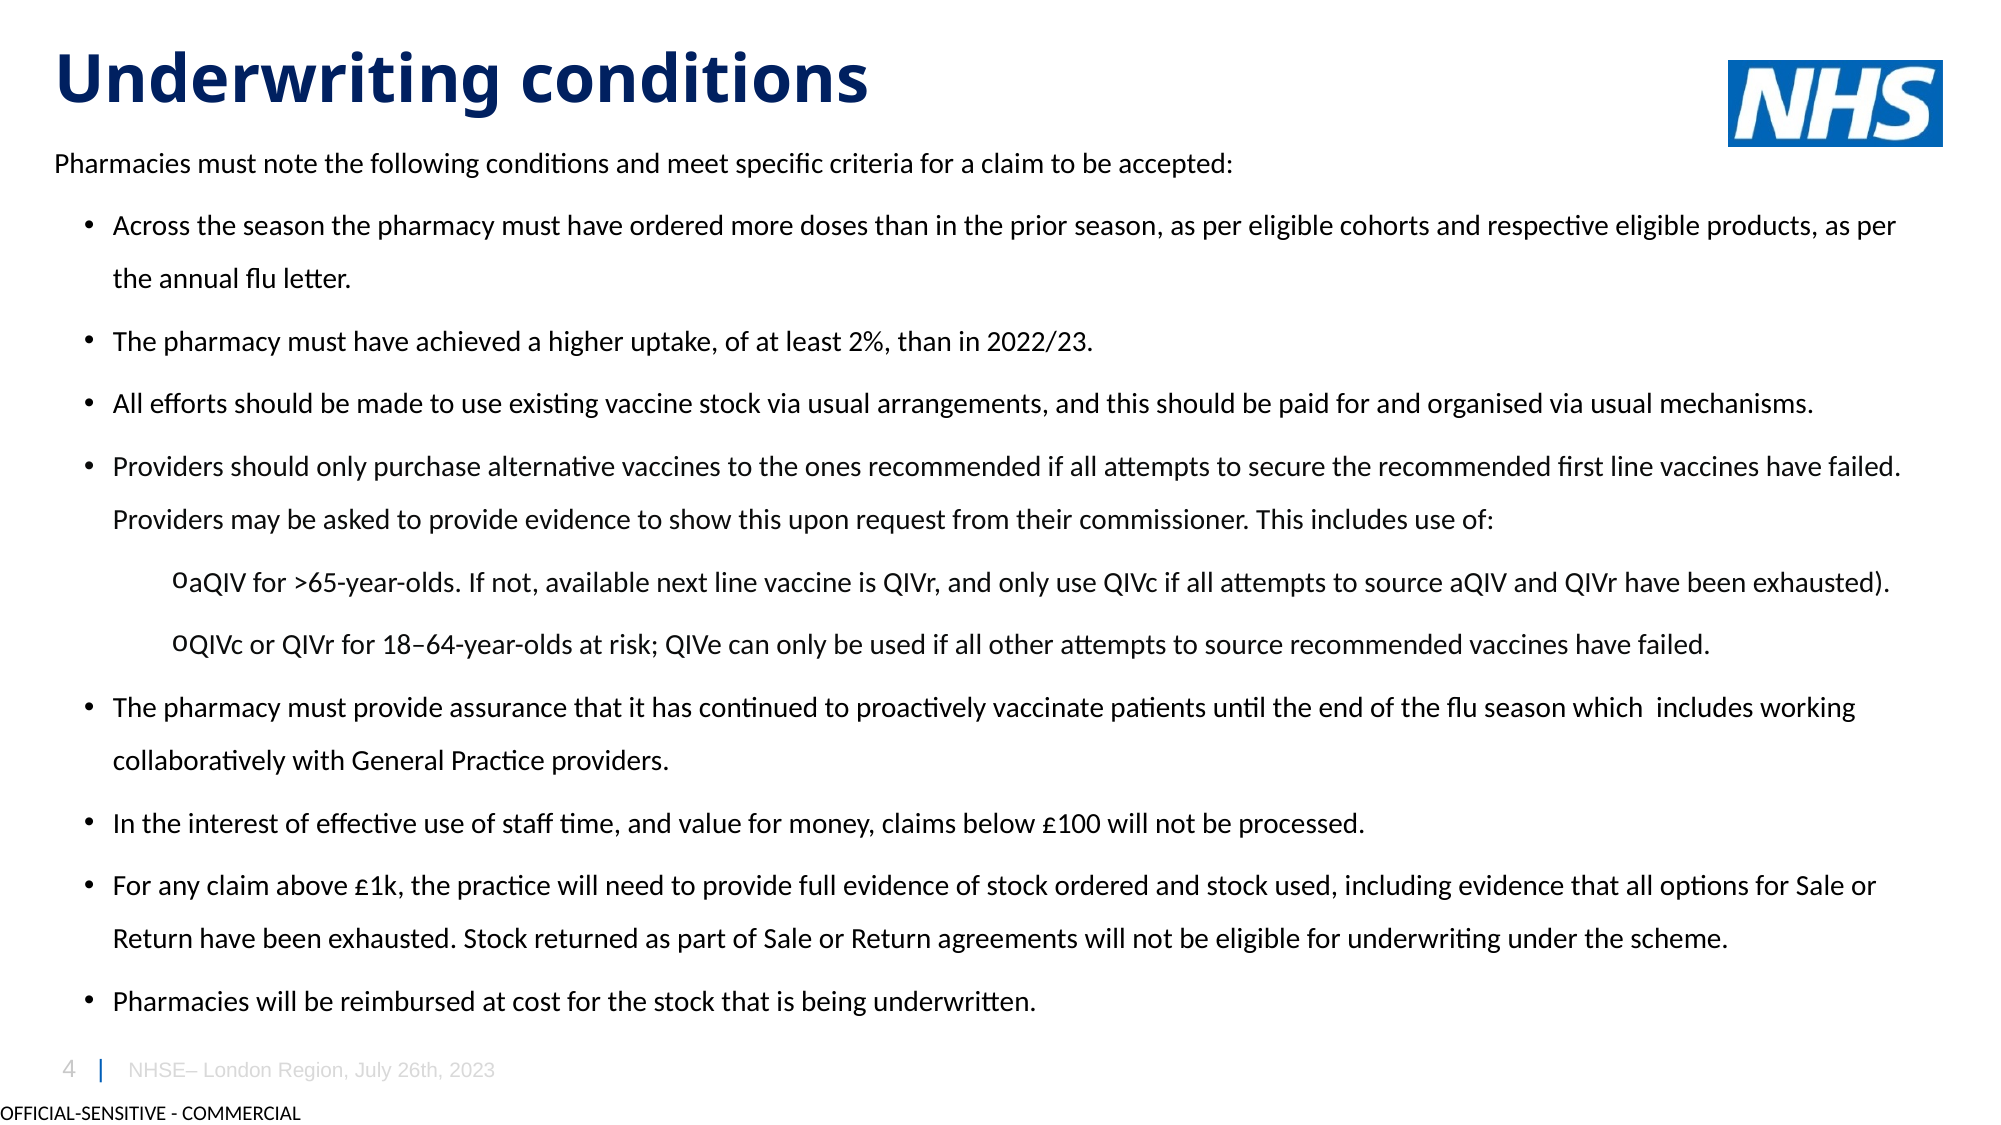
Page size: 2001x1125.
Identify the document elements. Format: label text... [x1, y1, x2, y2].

footer NHSE– London Region, July 26th, 2023 [113, 1038, 1053, 1099]
list Pharmacies must note the following conditions and meet specific criteria for a claim to be accepted: Across the season the pharmacy must have ordered more doses than in the prior season, as per eligible cohorts and respective eligible products, as per the annual flu letter. The pharmacy must have achieved a higher uptake, of at least 2%, than in 2022/23. All efforts should be made to use existing vaccine stock via usual arrangements, and this should be paid for and organised via usual mechanisms. Providers should only purchase alternative vaccines to the ones recommended if all attempts to secure the recommended first line vaccines have failed. Providers may be asked to provide evidence to show this upon request from their commissioner. This includes use of: aQIV for >65-year-olds. If not, available next line vaccine is QIVr, and only use QIVc if all attempts to source aQIV and QIVr have been exhausted). QIVc or QIVr for 18–64-year-olds at risk; QIVe can only be used if all other attempts to source recommended vaccines have failed. The pharmacy must provide assurance that it has continued to proactively vaccinate patients until the end of the flu season which includes working collaboratively with General Practice providers. In the interest of effective use of staff time, and value for money, claims below £100 will not be processed. For any claim above £1k, the practice will need to provide full evidence of stock ordered and stock used, including evidence that all options for Sale or Return have been exhausted. Stock returned as part of Sale or Return agreements will not be eligible for underwriting under the scheme. Pharmacies will be reimbursed at cost for the stock that is being underwritten. [39, 118, 1937, 1039]
text_box Underwriting conditions [39, 26, 1721, 136]
picture [1728, 60, 1943, 147]
